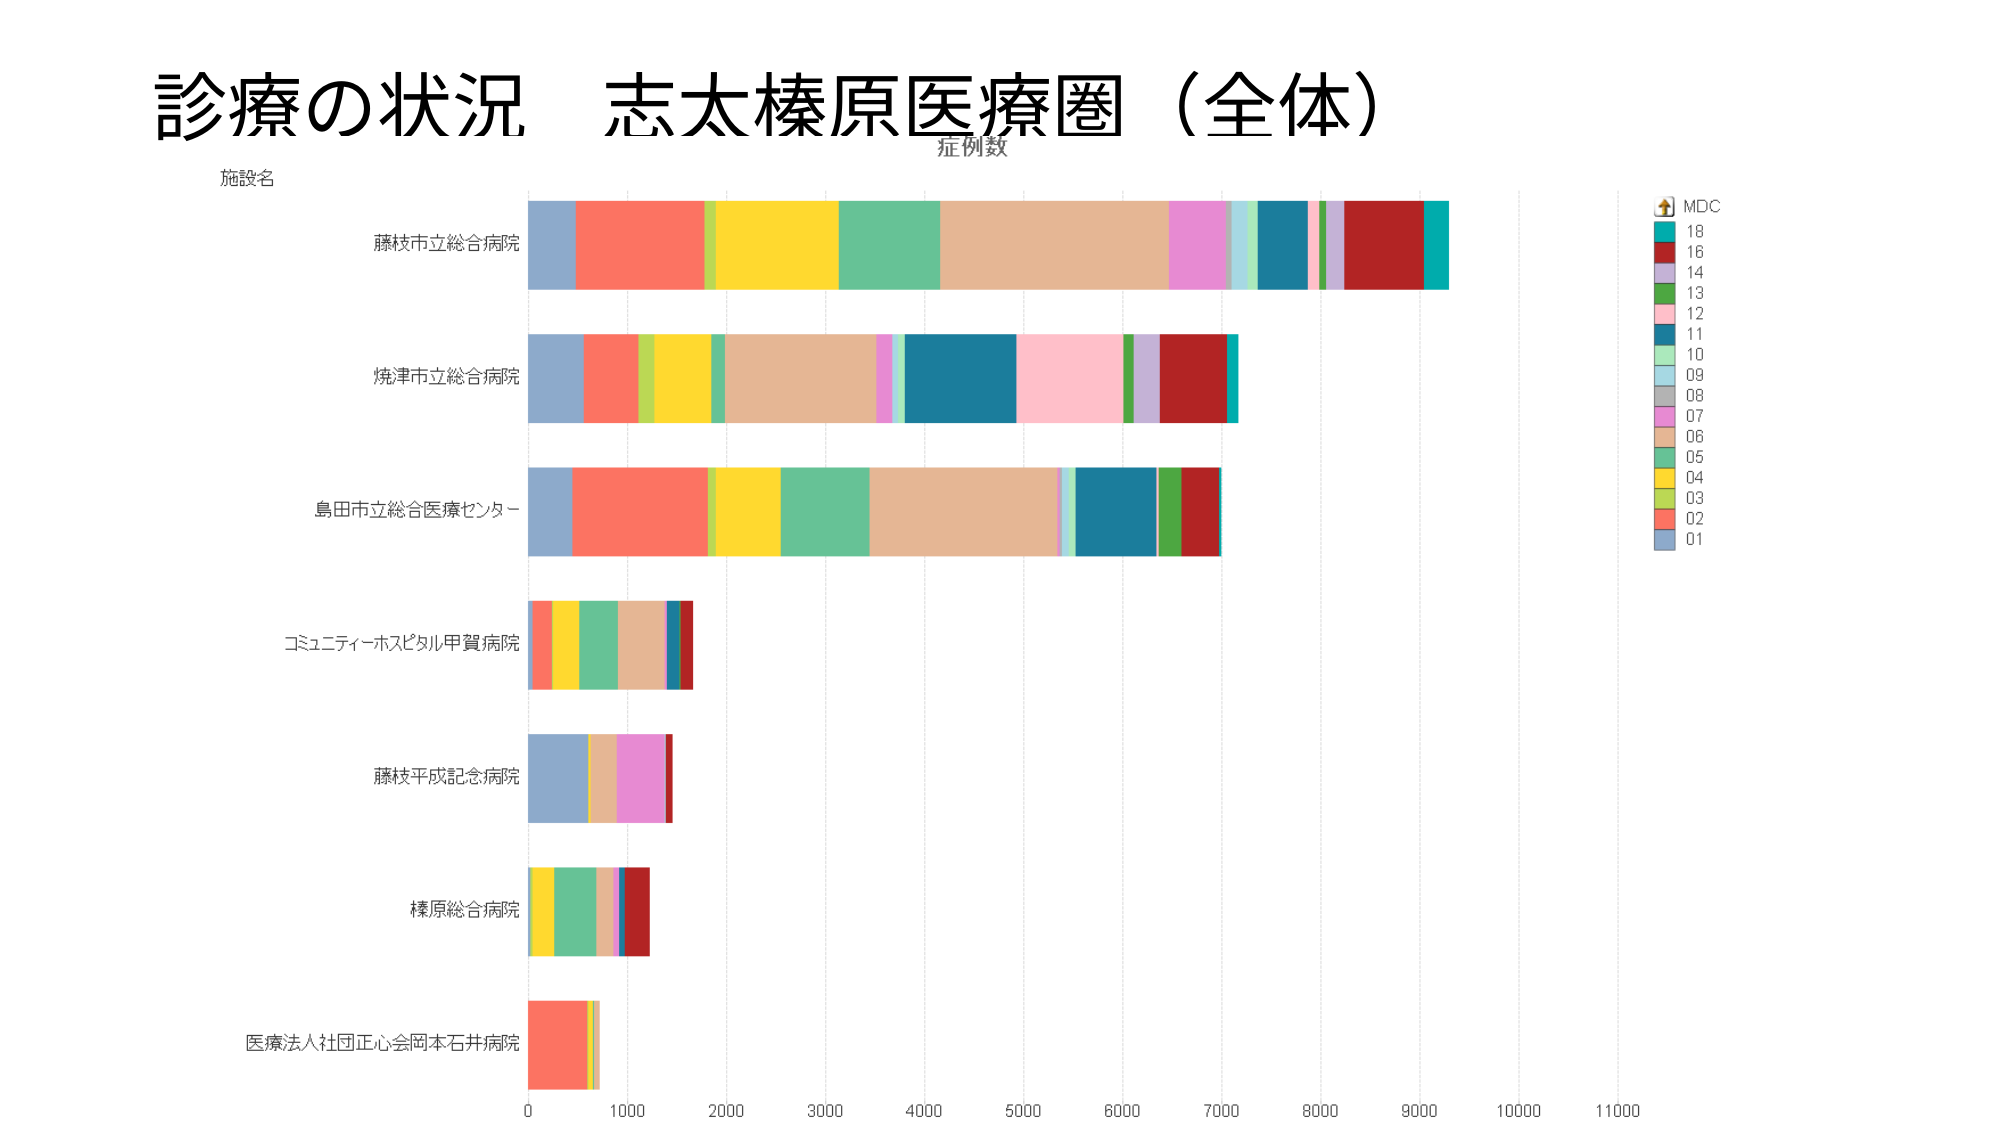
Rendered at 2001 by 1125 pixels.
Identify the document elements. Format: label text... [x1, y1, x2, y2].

title 診療の状況 志太榛原医療圏（全体） [137, 59, 1863, 162]
picture [214, 136, 1729, 1125]
